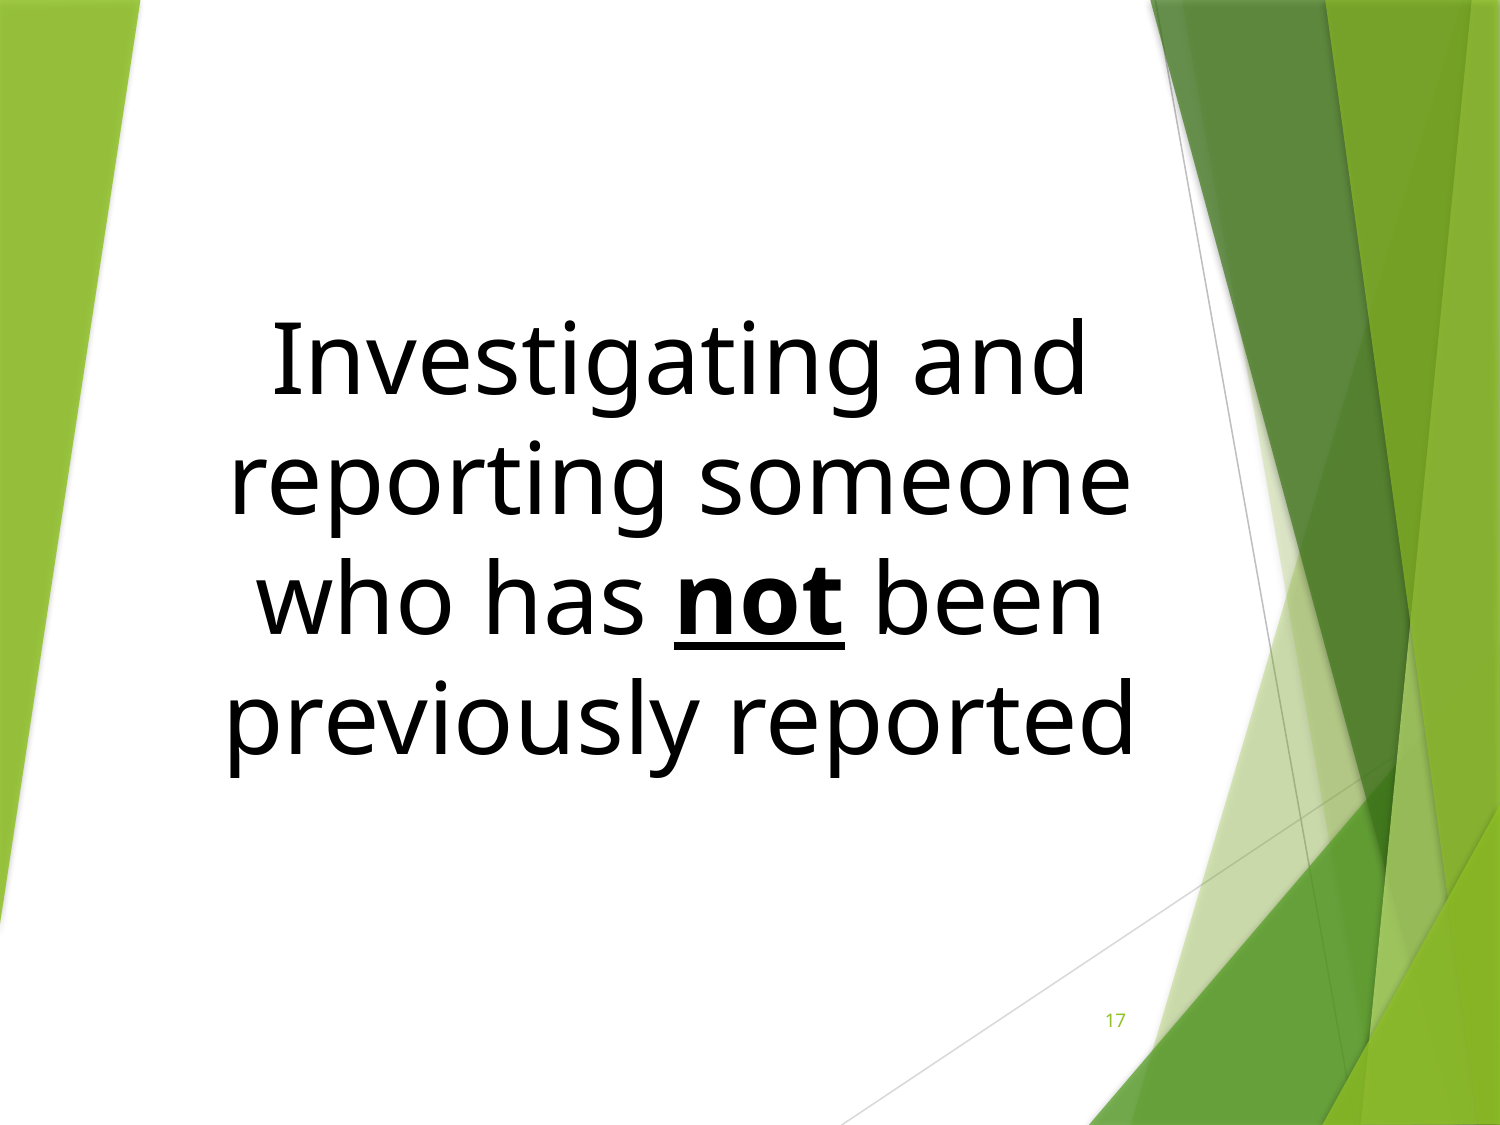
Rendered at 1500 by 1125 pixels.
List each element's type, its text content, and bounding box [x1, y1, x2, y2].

slide_number 17 [1057, 991, 1142, 1051]
text_box Investigating and reporting someone who has not been previously reported [99, 287, 1263, 782]
